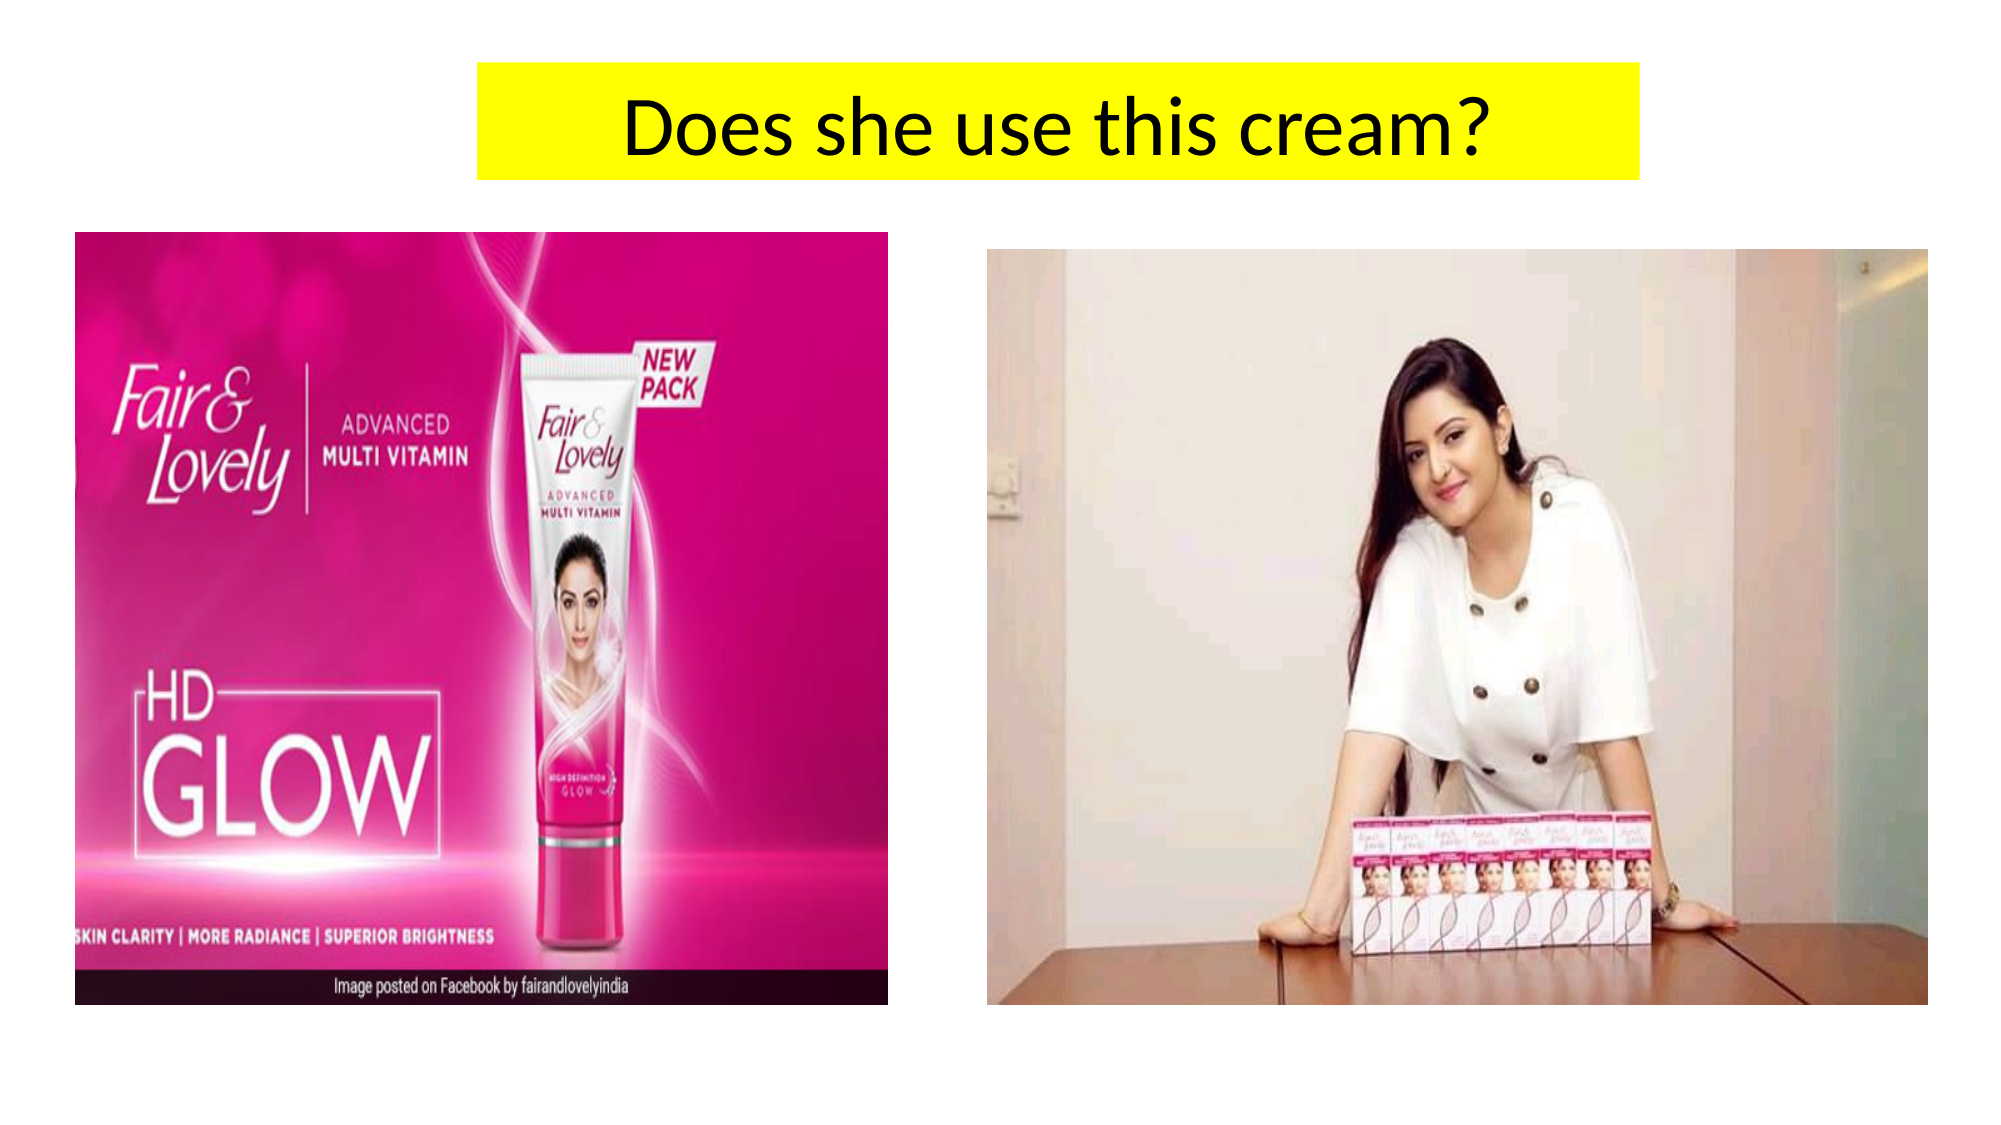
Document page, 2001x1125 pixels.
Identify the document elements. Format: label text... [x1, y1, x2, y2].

picture [74, 232, 888, 1006]
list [987, 249, 1928, 1006]
title Does she use this cream? [477, 62, 1640, 180]
